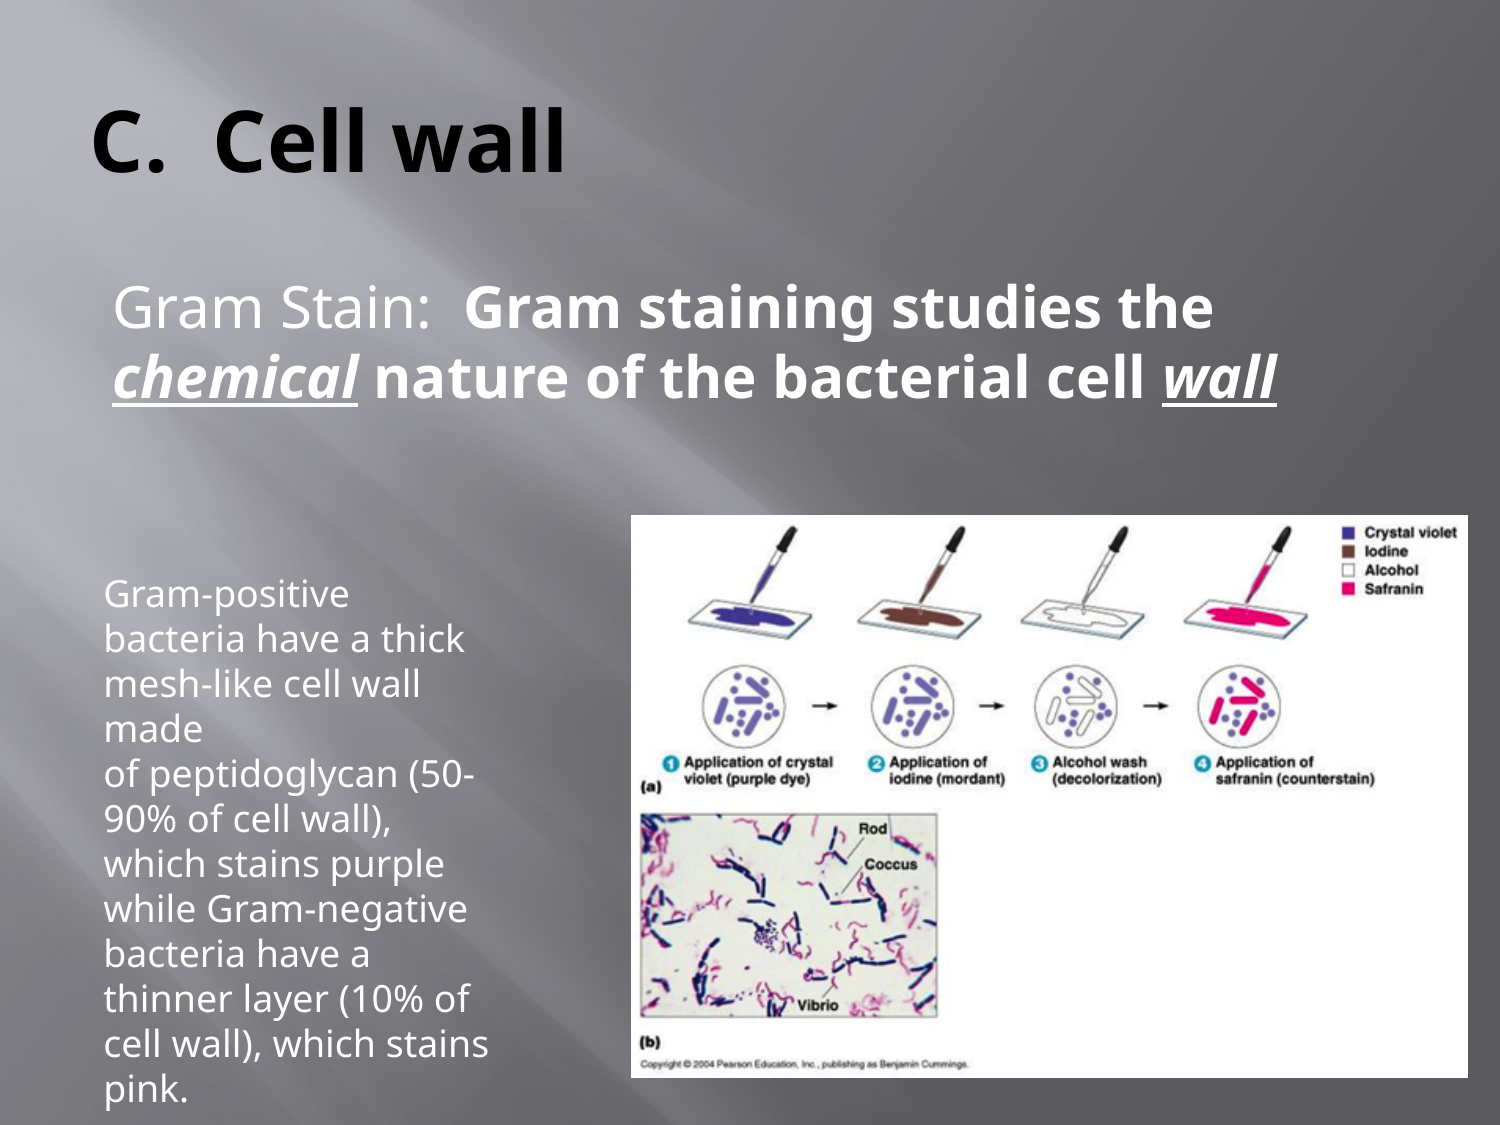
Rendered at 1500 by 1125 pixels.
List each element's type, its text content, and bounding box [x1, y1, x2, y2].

text_box Gram-positive bacteria have a thick mesh-like cell wall made of peptidoglycan (50-90% of cell wall), which stains purple while Gram-negative bacteria have a thinner layer (10% of cell wall), which stains pink. [88, 562, 514, 1118]
picture [631, 515, 1468, 1078]
title C. Cell wall [75, 45, 1425, 233]
list Gram Stain: Gram staining studies the chemical nature of the bacterial cell wall [75, 262, 1425, 1035]
